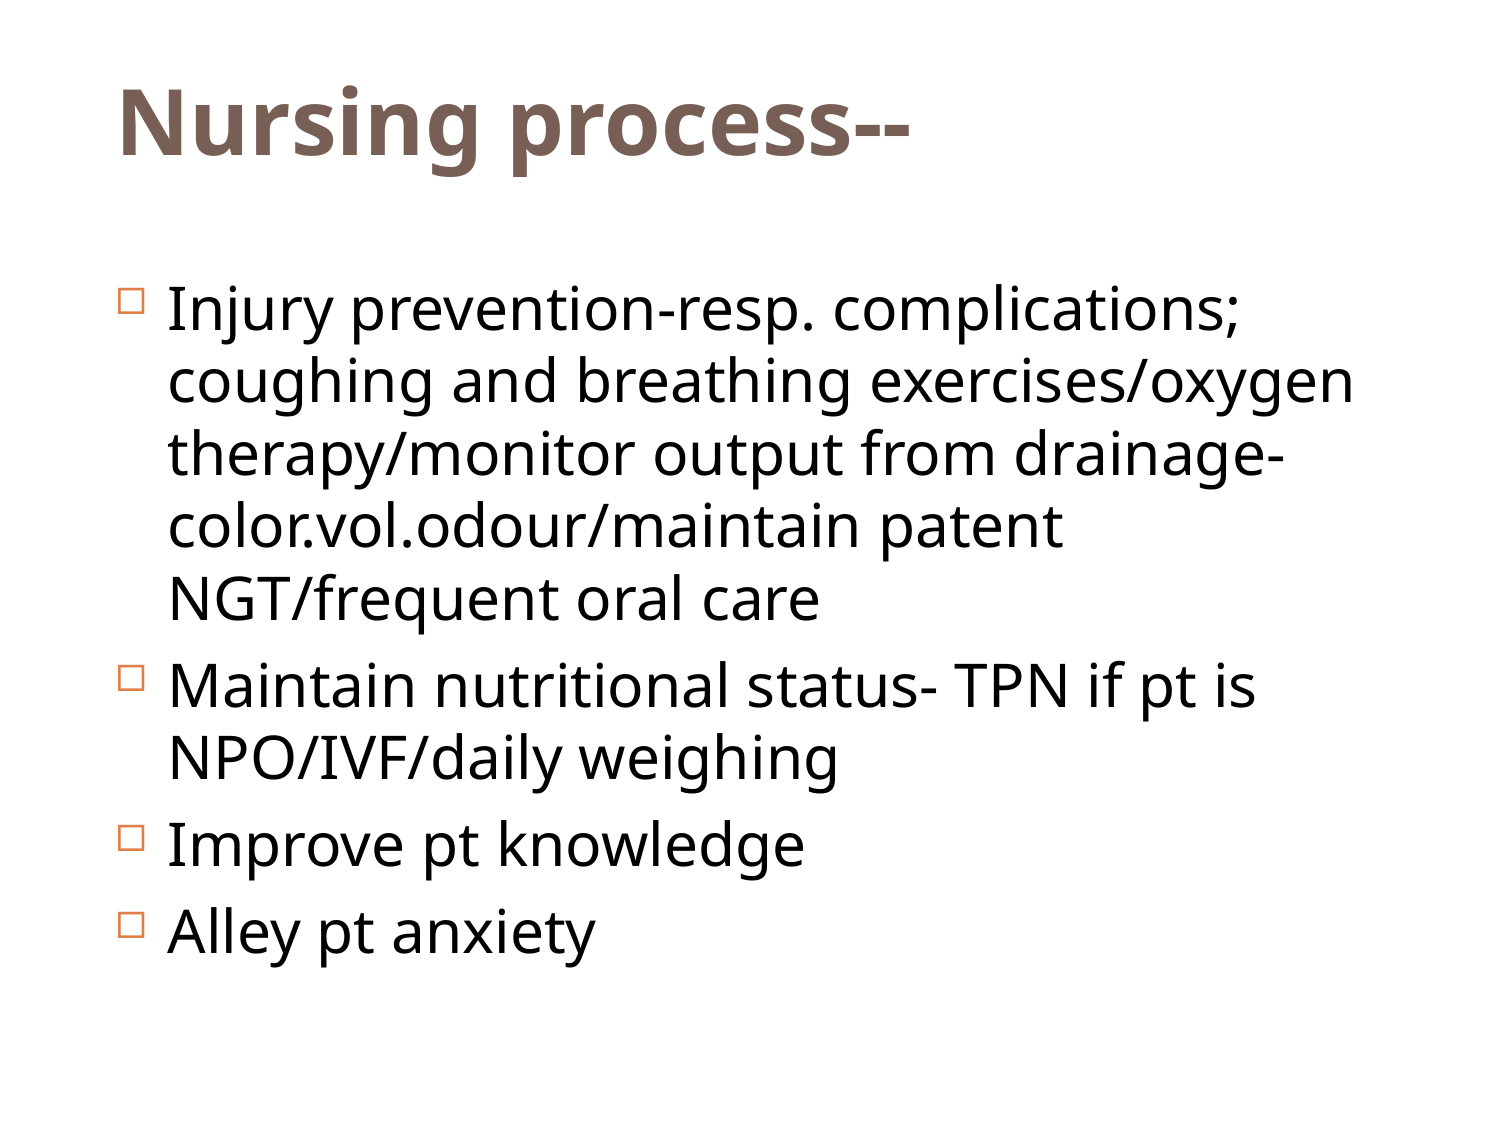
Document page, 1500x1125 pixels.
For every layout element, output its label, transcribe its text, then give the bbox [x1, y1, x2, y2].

list Injury prevention-resp. complications; coughing and breathing exercises/oxygen therapy/monitor output from drainage-color.vol.odour/maintain patent NGT/frequent oral care Maintain nutritional status- TPN if pt is NPO/IVF/daily weighing Improve pt knowledge Alley pt anxiety [100, 262, 1438, 1000]
title Nursing process-- [100, 37, 1438, 200]
